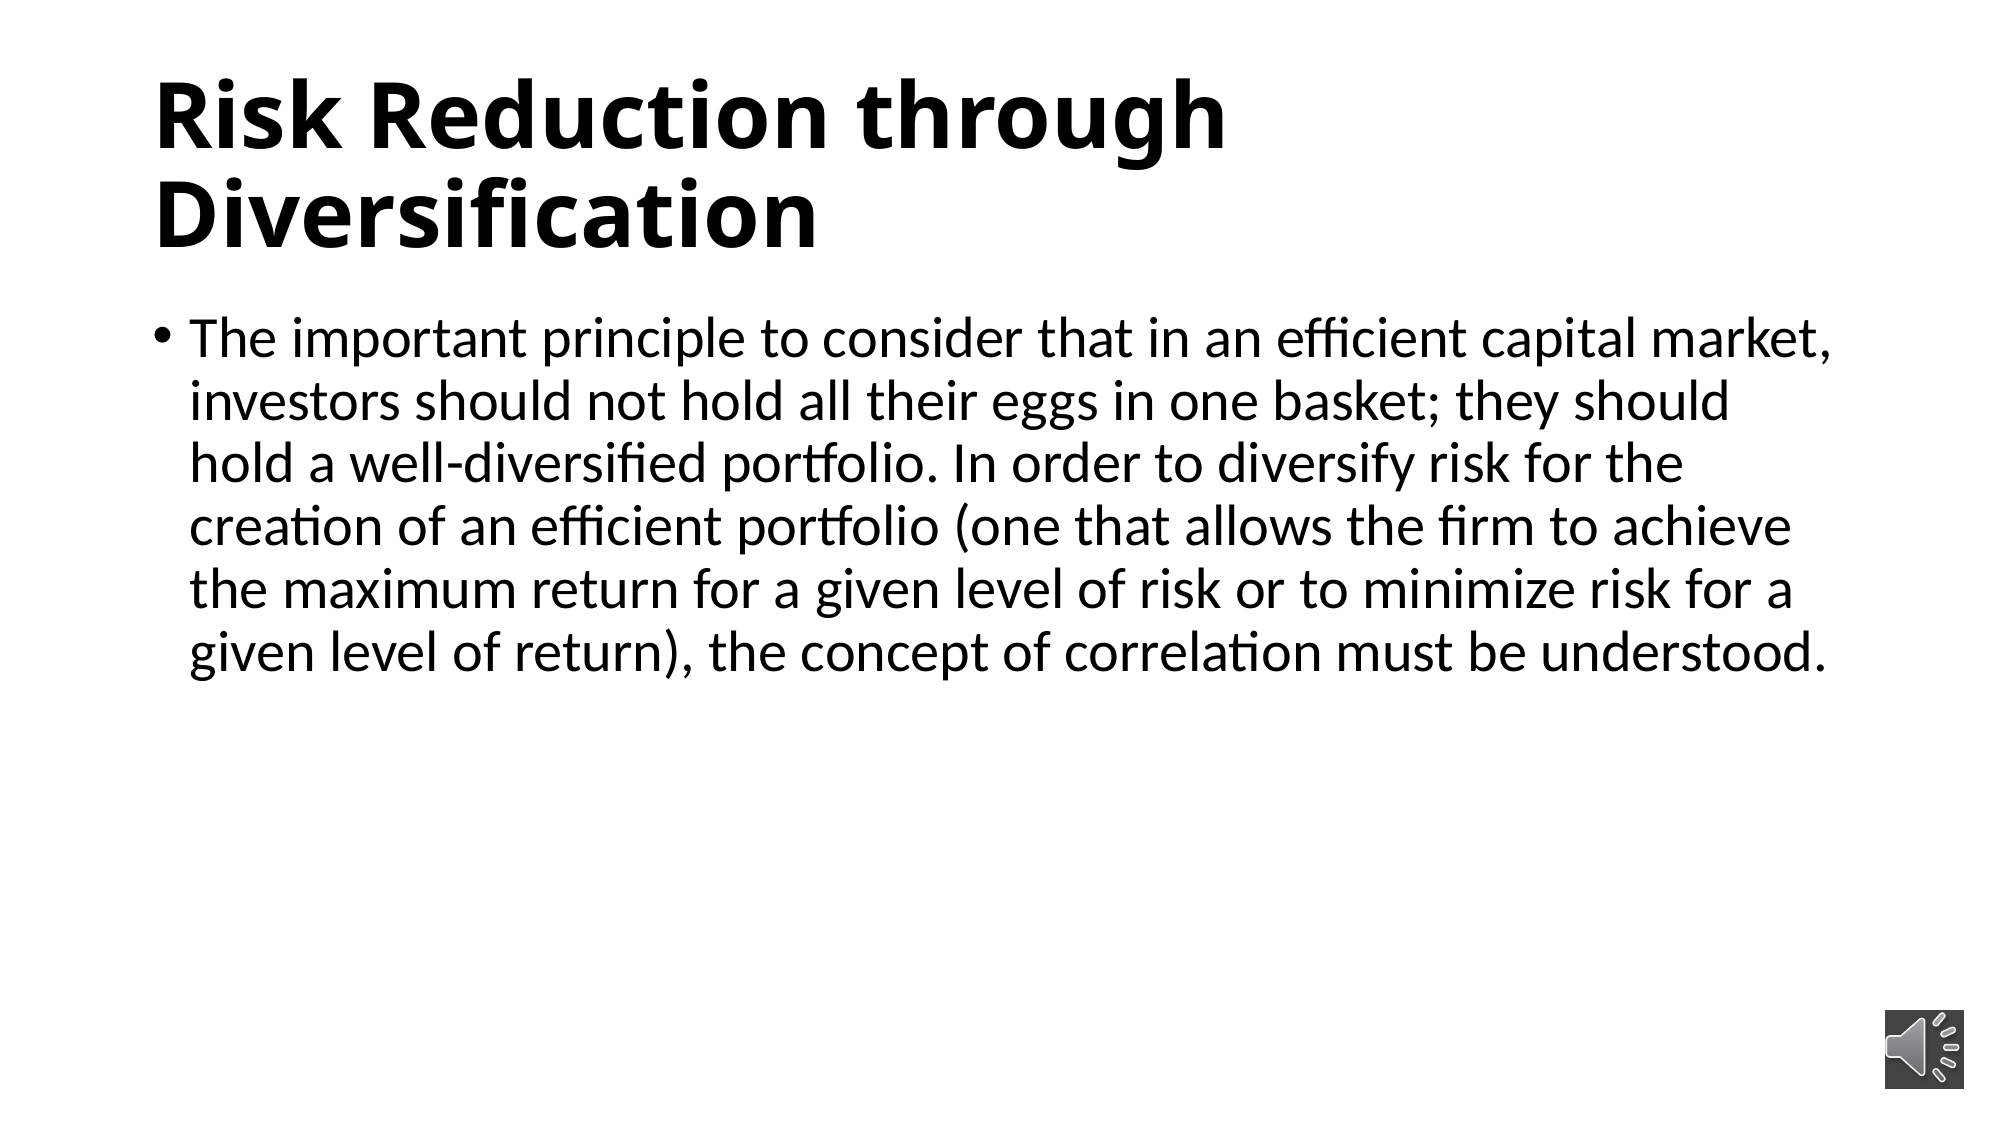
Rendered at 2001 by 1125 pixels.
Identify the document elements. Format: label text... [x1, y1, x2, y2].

picture [1884, 1009, 1965, 1090]
list The important principle to consider that in an efficient capital market, investors should not hold all their eggs in one basket; they should hold a well-diversified portfolio. In order to diversify risk for the creation of an efficient portfolio (one that allows the firm to achieve the maximum return for a given level of risk or to minimize risk for a given level of return), the concept of correlation must be understood. [137, 299, 1863, 1014]
title Risk Reduction through Diversification [137, 59, 1863, 278]
